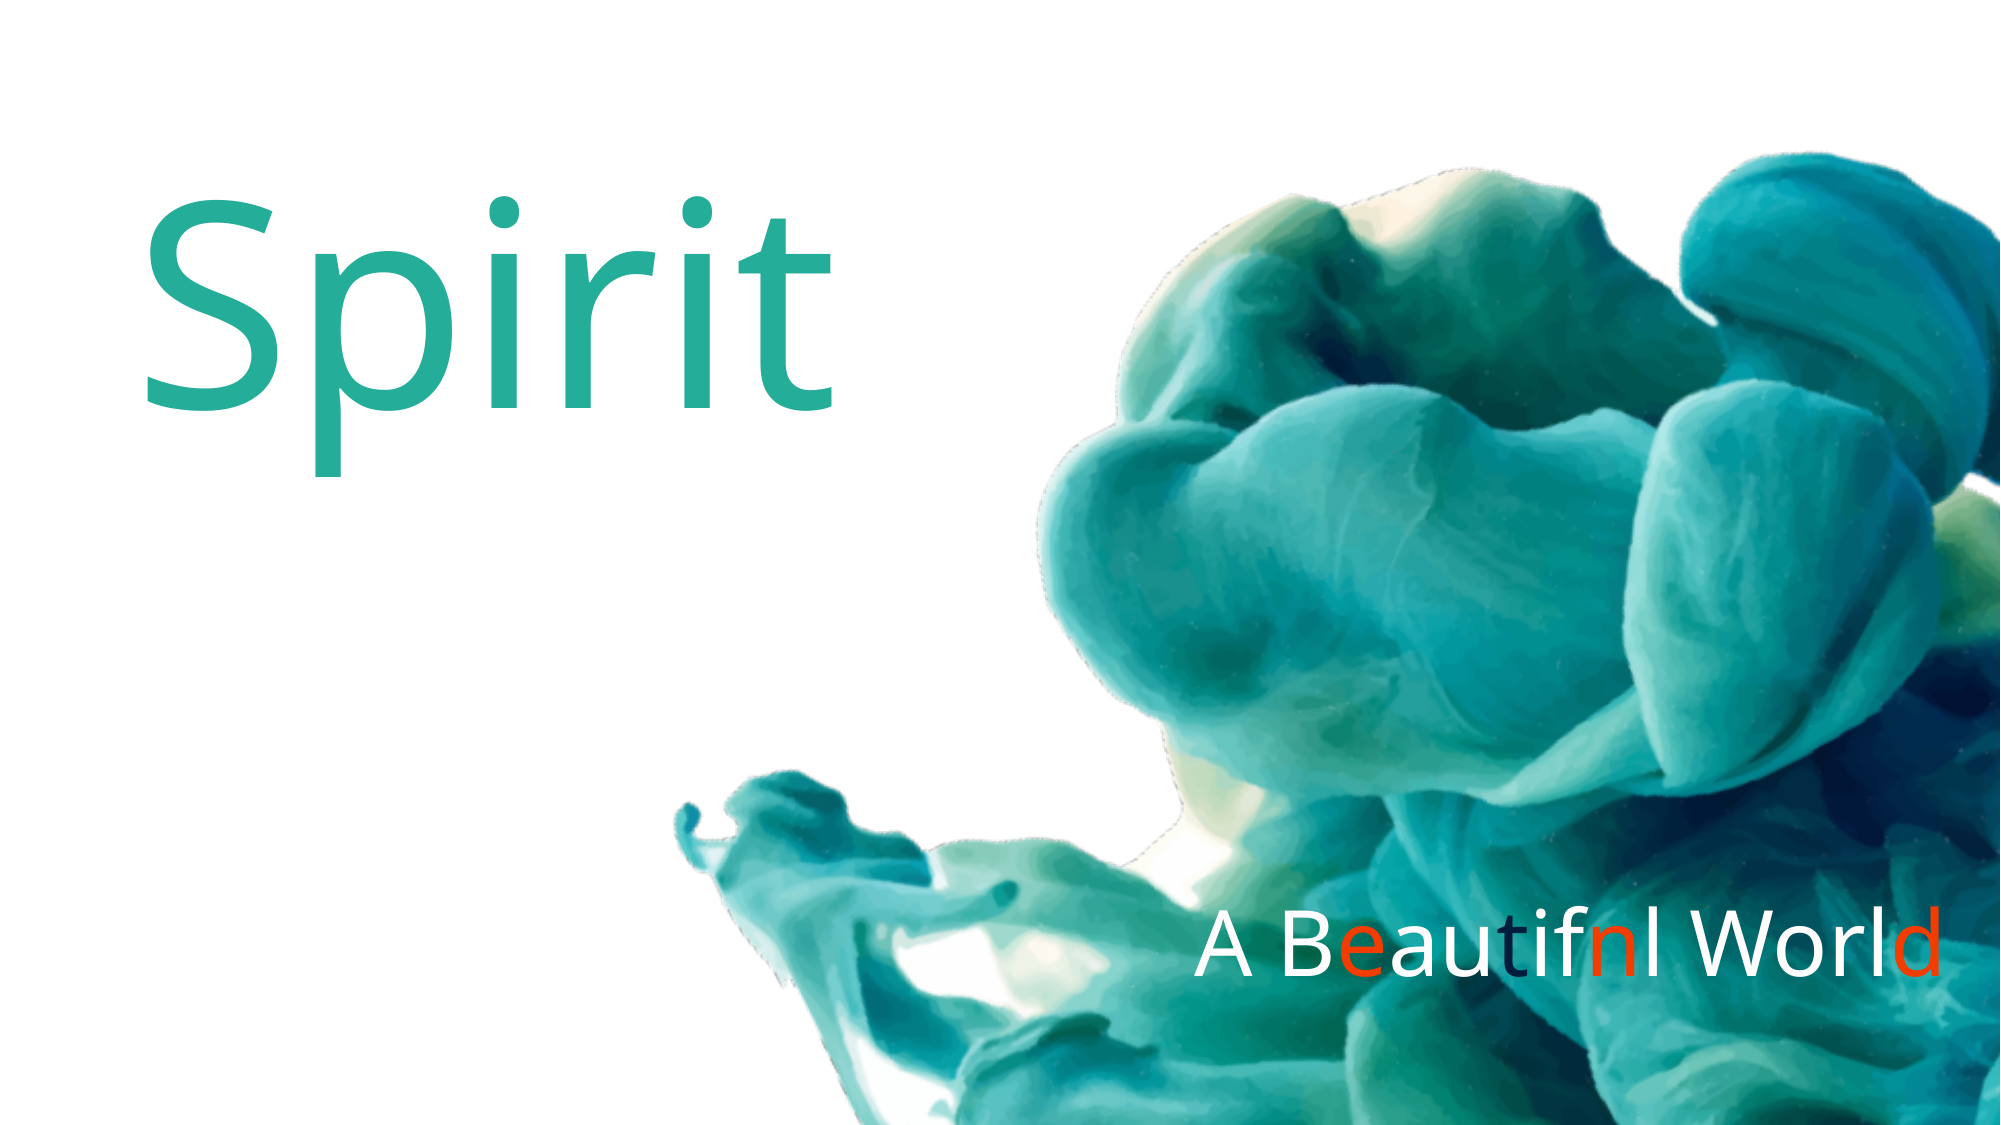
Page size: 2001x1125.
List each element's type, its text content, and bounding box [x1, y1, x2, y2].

text_box Spirit [118, 113, 854, 474]
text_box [1172, 715, 1969, 1079]
